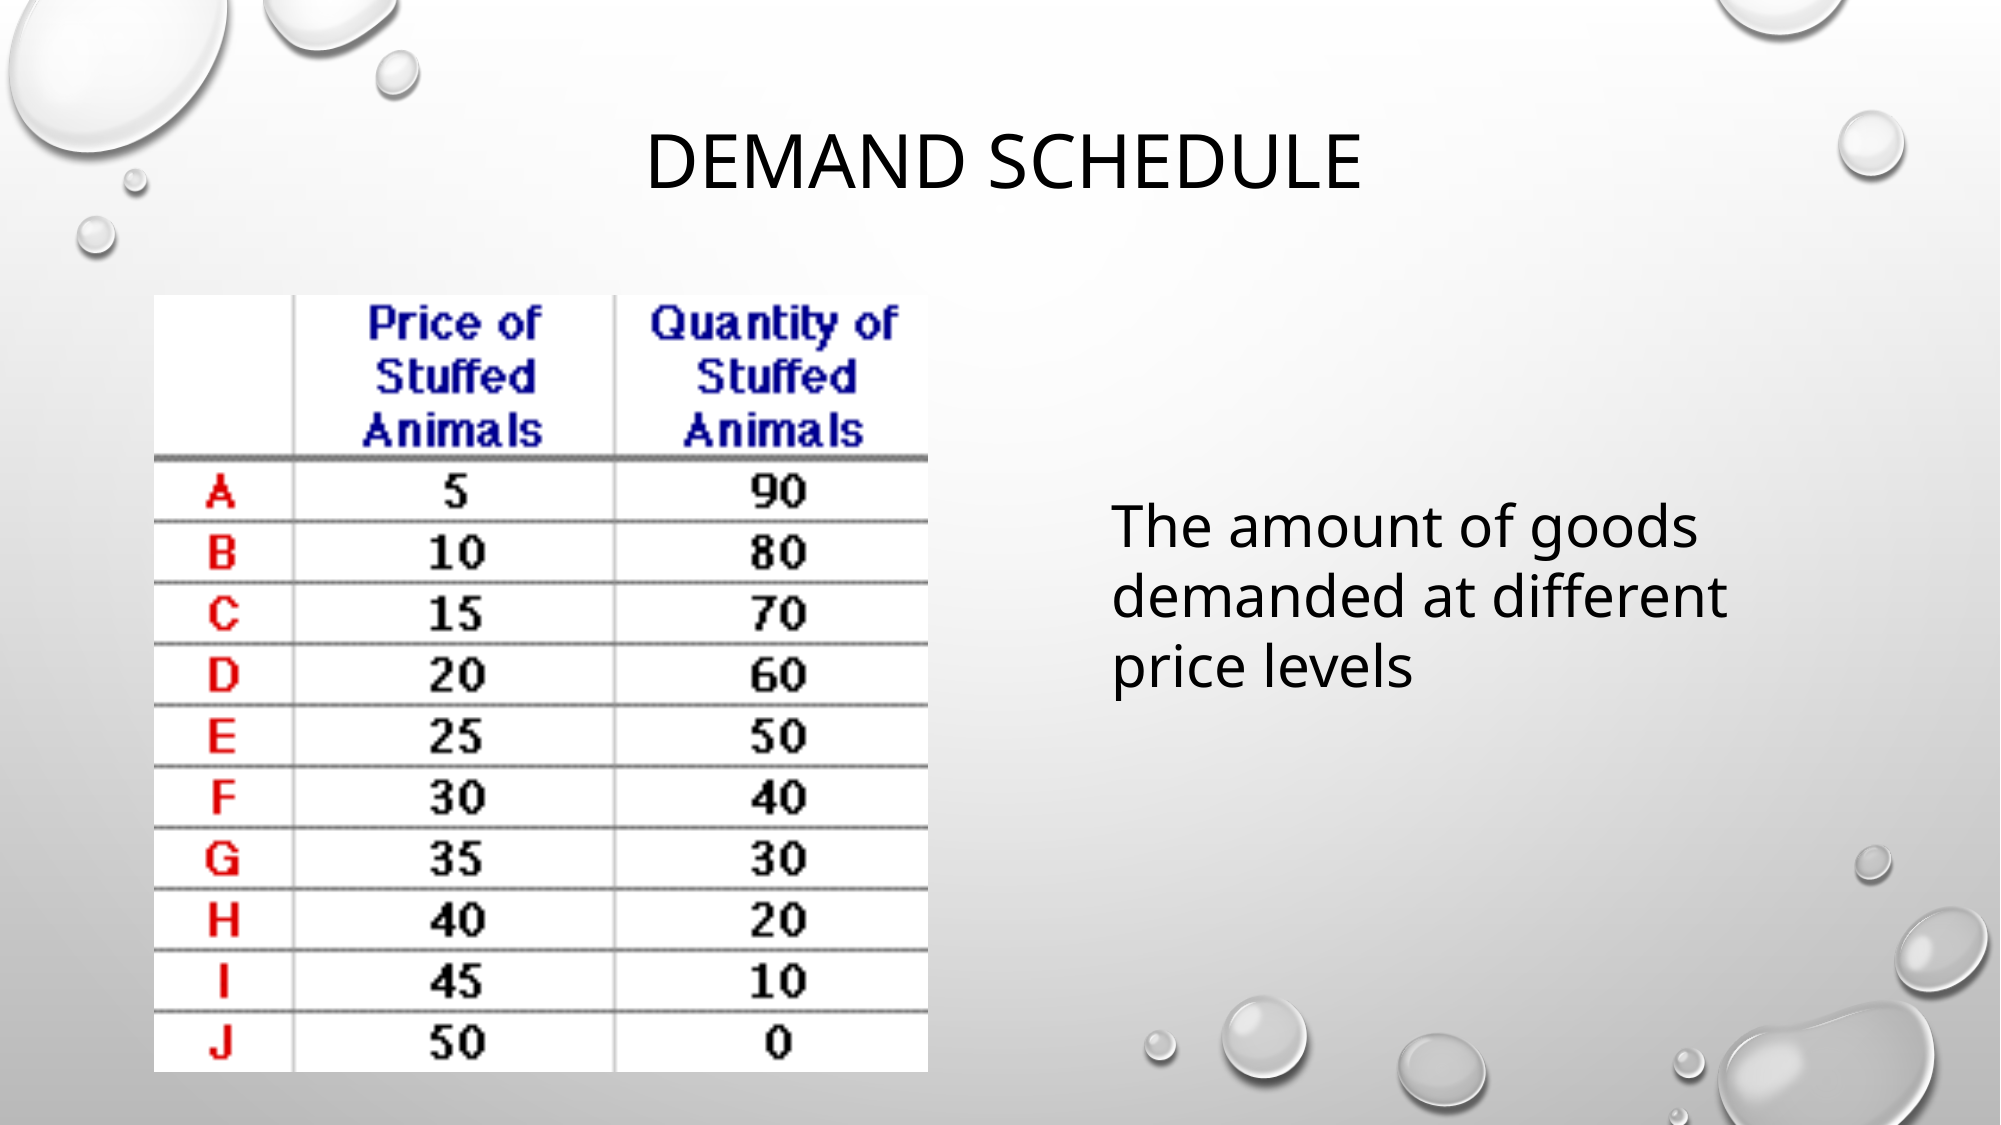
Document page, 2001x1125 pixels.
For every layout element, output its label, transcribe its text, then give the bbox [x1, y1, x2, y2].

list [154, 295, 928, 1072]
picture [0, 0, 2000, 1125]
text_box The amount of goods demanded at different price levels [1096, 481, 1843, 707]
title Demand Schedule [154, 33, 1855, 296]
